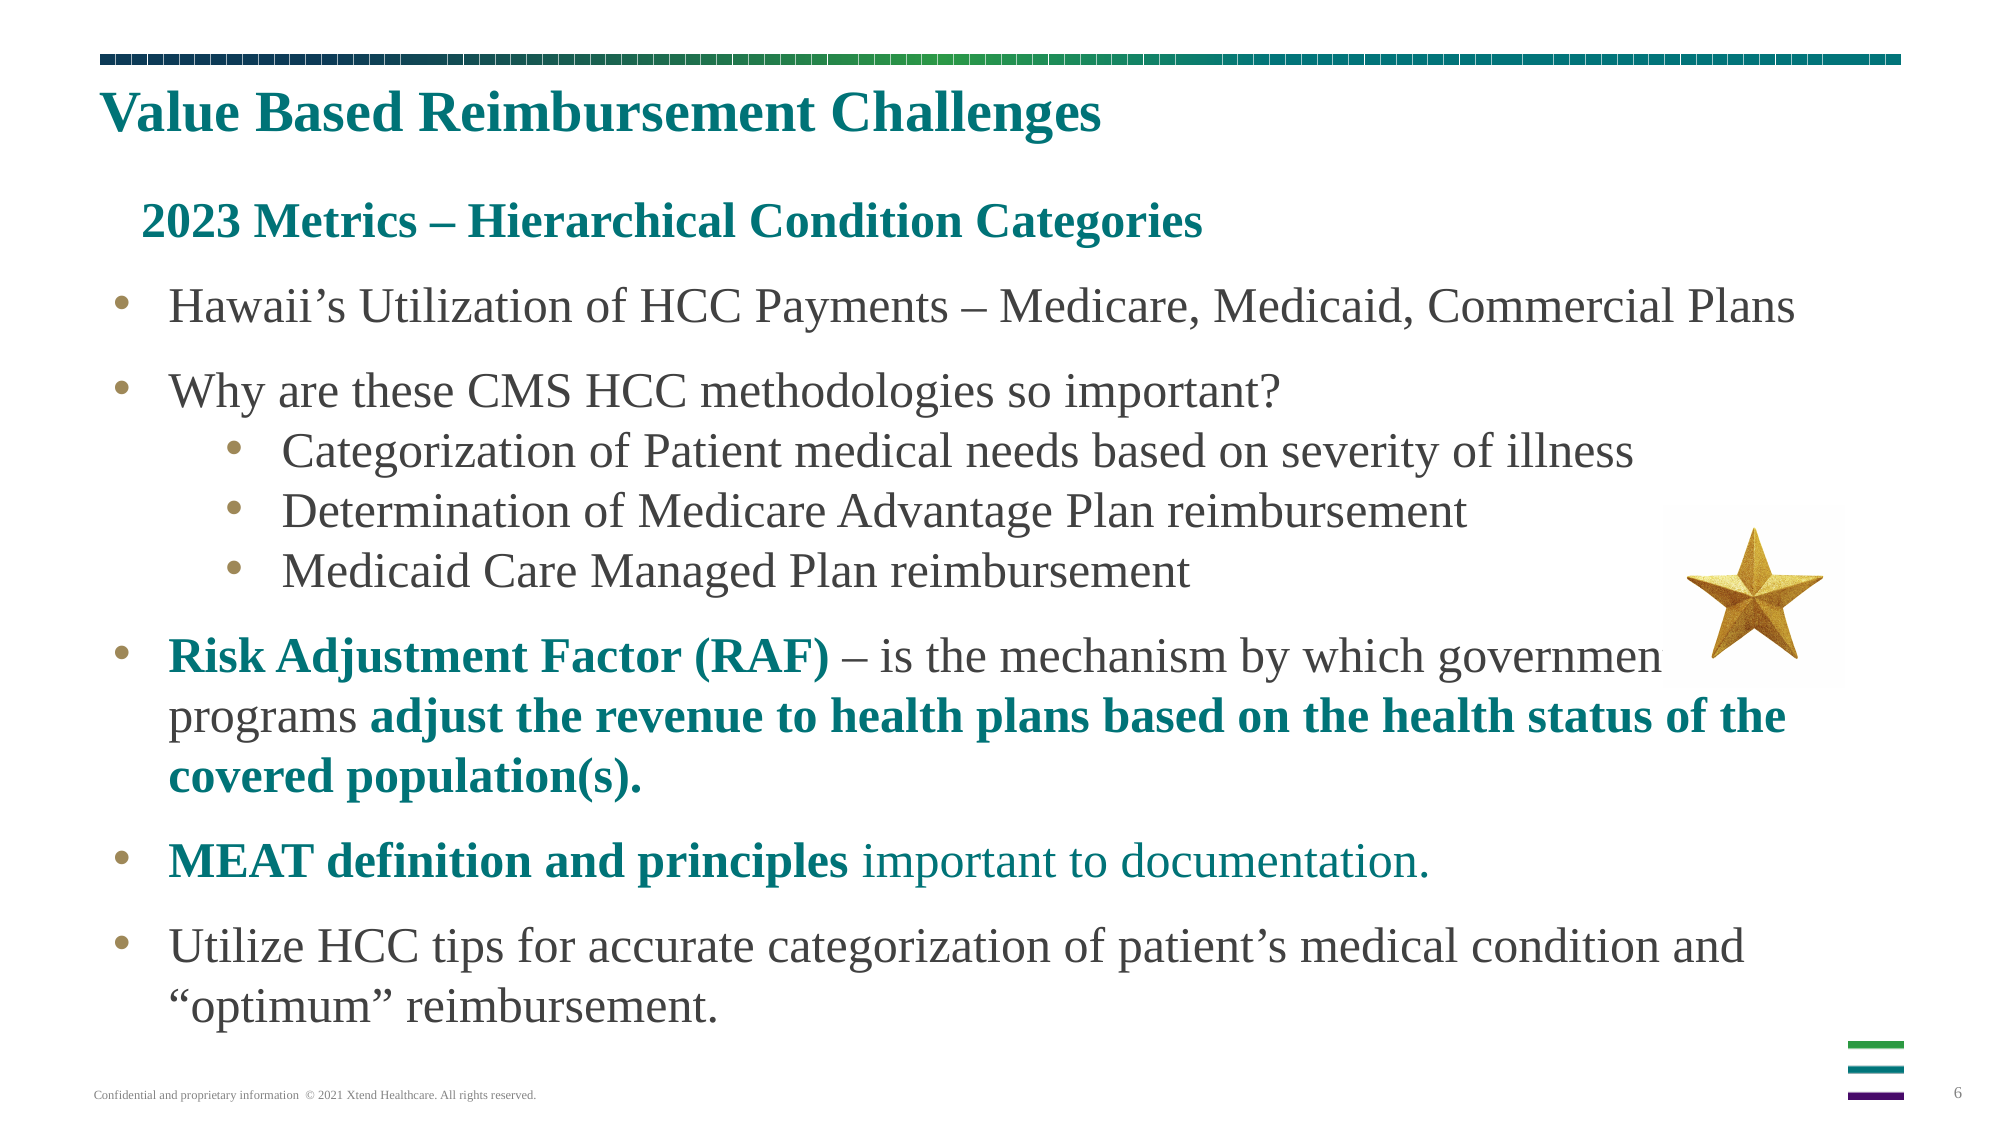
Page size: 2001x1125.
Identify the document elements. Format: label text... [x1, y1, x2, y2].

picture [100, 54, 1901, 65]
title Value Based Reimbursement Challenges [99, 65, 1900, 152]
picture [1663, 505, 1846, 688]
picture [1848, 1041, 1904, 1100]
list 2023 Metrics – Hierarchical Condition Categories Hawaii’s Utilization of HCC Payments – Medicare, Medicaid, Commercial Plans Why are these CMS HCC methodologies so important? Categorization of Patient medical needs based on severity of illness Determination of Medicare Advantage Plan reimbursement Medicaid Care Managed Plan reimbursement Risk Adjustment Factor (RAF) – is the mechanism by which government programs adjust the revenue to health plans based on the health status of the covered population(s). MEAT definition and principles important to documentation. Utilize HCC tips for accurate categorization of patient’s medical condition and “optimum” reimbursement. [113, 179, 1845, 1059]
